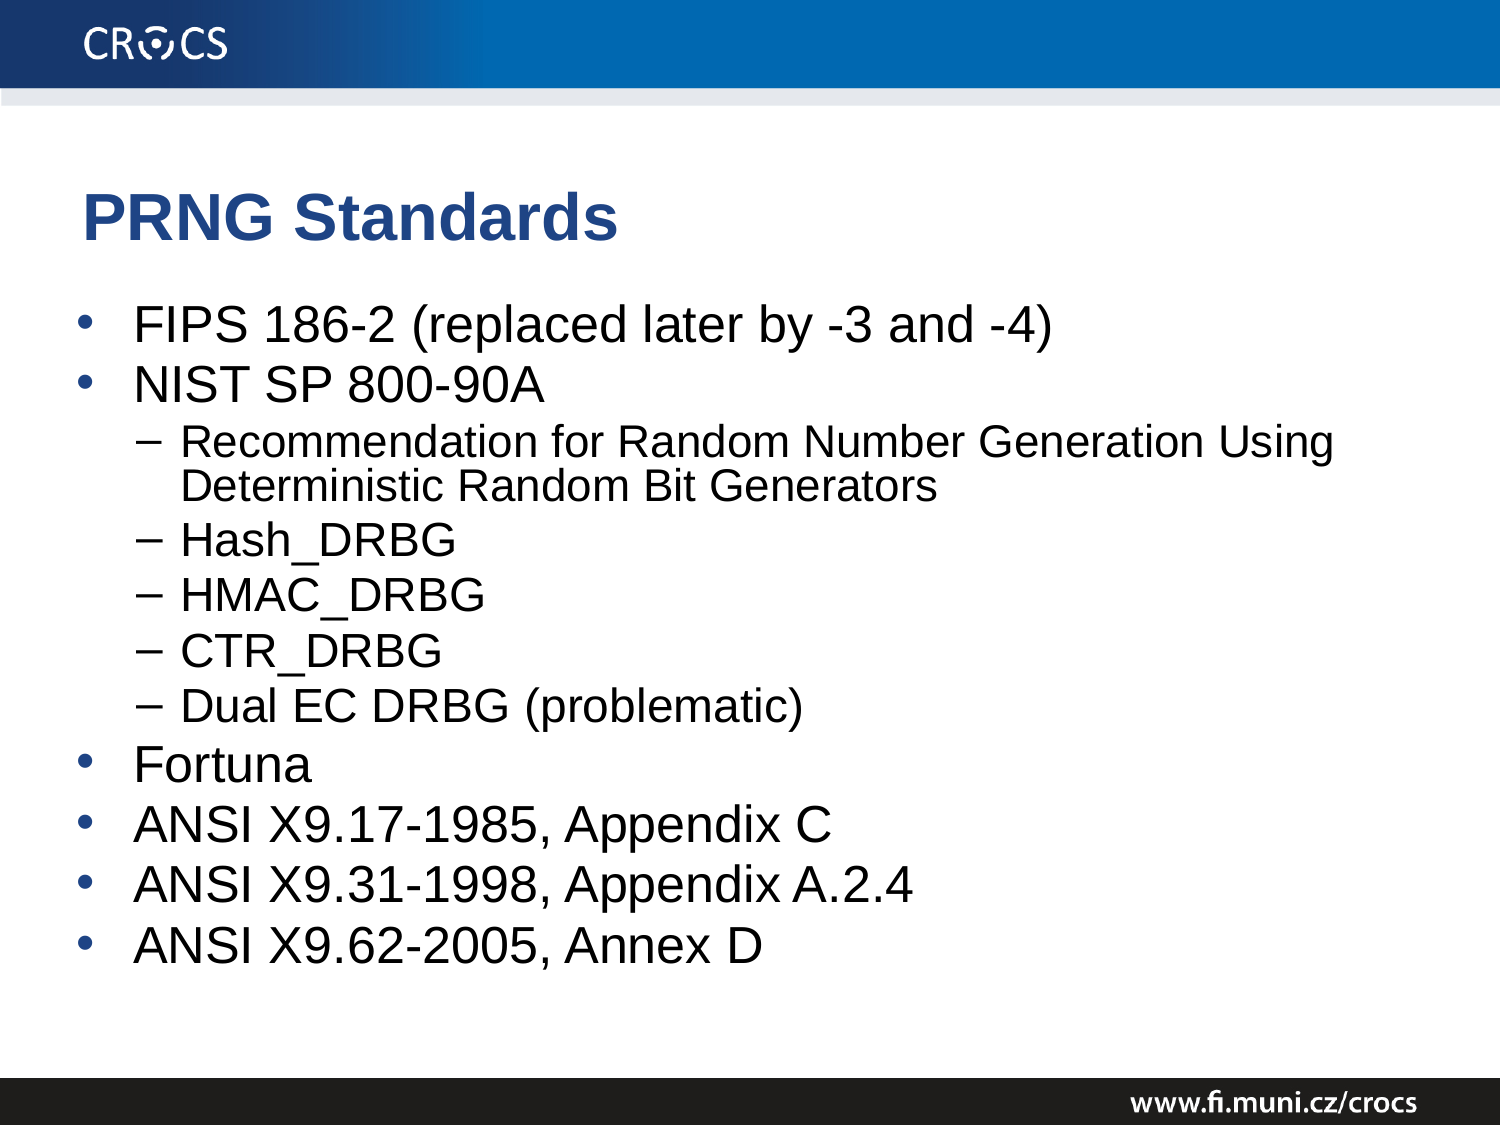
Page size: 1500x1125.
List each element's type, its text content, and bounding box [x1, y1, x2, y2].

title PRNG Standards [82, 148, 1433, 279]
list FIPS 186-2 (replaced later by -3 and -4) NIST SP 800-90A Recommendation for Random Number Generation Using Deterministic Random Bit Generators Hash_DRBG HMAC_DRBG CTR_DRBG Dual EC DRBG (problematic) Fortuna ANSI X9.17-1985, Appendix C ANSI X9.31-1998, Appendix A.2.4 ANSI X9.62-2005, Annex D [76, 302, 1495, 1031]
picture [0, 0, 1500, 1125]
